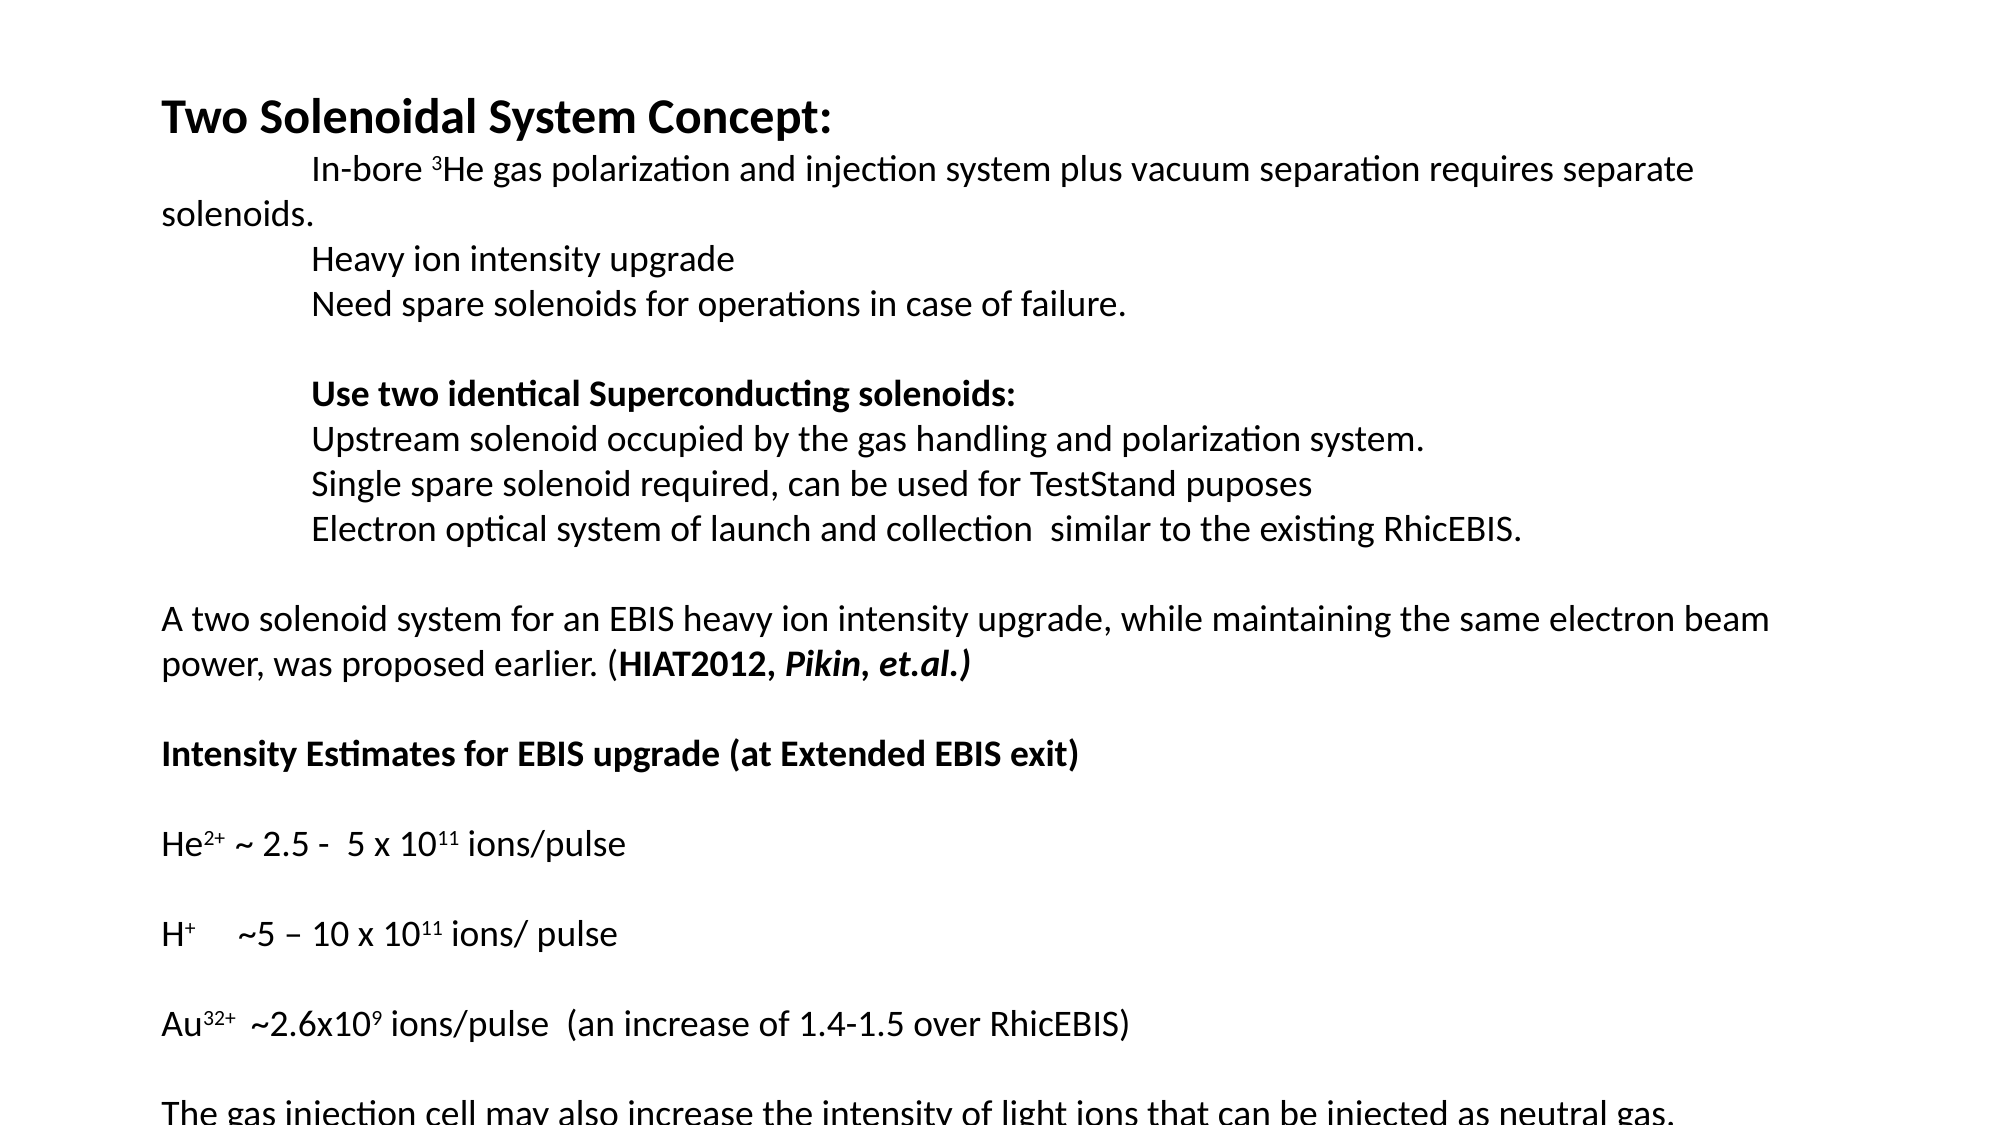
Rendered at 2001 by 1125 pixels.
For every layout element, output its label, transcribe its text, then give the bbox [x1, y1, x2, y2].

text_box Two Solenoidal System Concept: In-bore 3He gas polarization and injection system plus vacuum separation requires separate solenoids. Heavy ion intensity upgrade Need spare solenoids for operations in case of failure. Use two identical Superconducting solenoids: Upstream solenoid occupied by the gas handling and polarization system. Single spare solenoid required, can be used for TestStand puposes Electron optical system of launch and collection similar to the existing RhicEBIS. A two solenoid system for an EBIS heavy ion intensity upgrade, while maintaining the same electron beam power, was proposed earlier. (HIAT2012, Pikin, et.al.) Intensity Estimates for EBIS upgrade (at Extended EBIS exit) He2+ ~ 2.5 - 5 x 1011 ions/pulse H+ ~5 – 10 x 1011 ions/ pulse Au32+ ~2.6x109 ions/pulse (an increase of 1.4-1.5 over RhicEBIS) The gas injection cell may also increase the intensity of light ions that can be injected as neutral gas. [146, 76, 1826, 1125]
